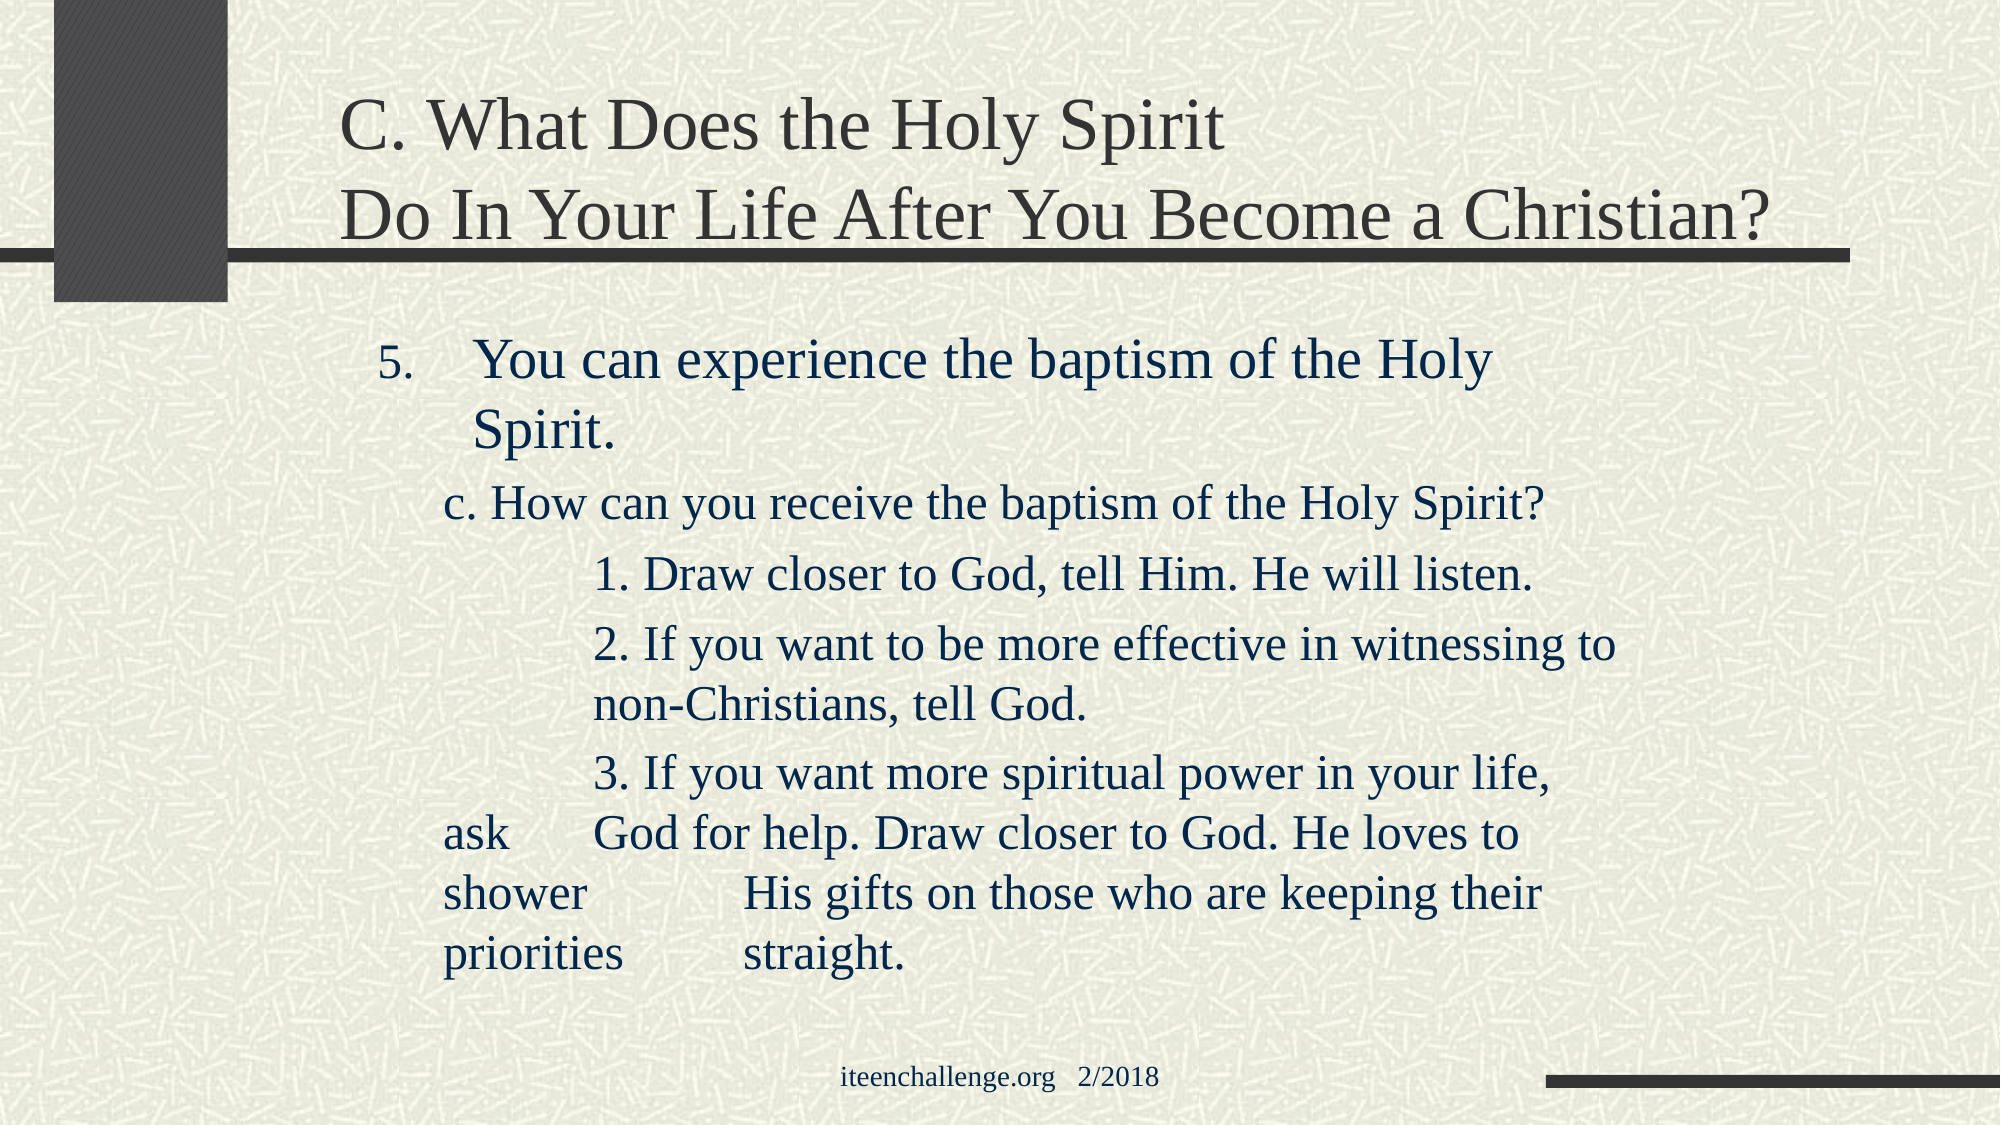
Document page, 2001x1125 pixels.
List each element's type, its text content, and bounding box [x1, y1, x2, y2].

footer iteenchallenge.org 2/2018 [683, 1025, 1317, 1100]
picture [0, 0, 2001, 1125]
list You can experience the baptism of the Holy Spirit. c. How can you receive the baptism of the Holy Spirit? 1. Draw closer to God, tell Him. He will listen. 2. If you want to be more effective in witnessing to non-Christians, tell God. 3. If you want more spiritual power in your life, ask God for help. Draw closer to God. He loves to shower His gifts on those who are keeping their priorities straight. [362, 312, 1638, 1000]
picture [0, 0, 54, 248]
title C. What Does the Holy Spirit Do In Your Life After You Become a Christian? [324, 75, 1850, 263]
